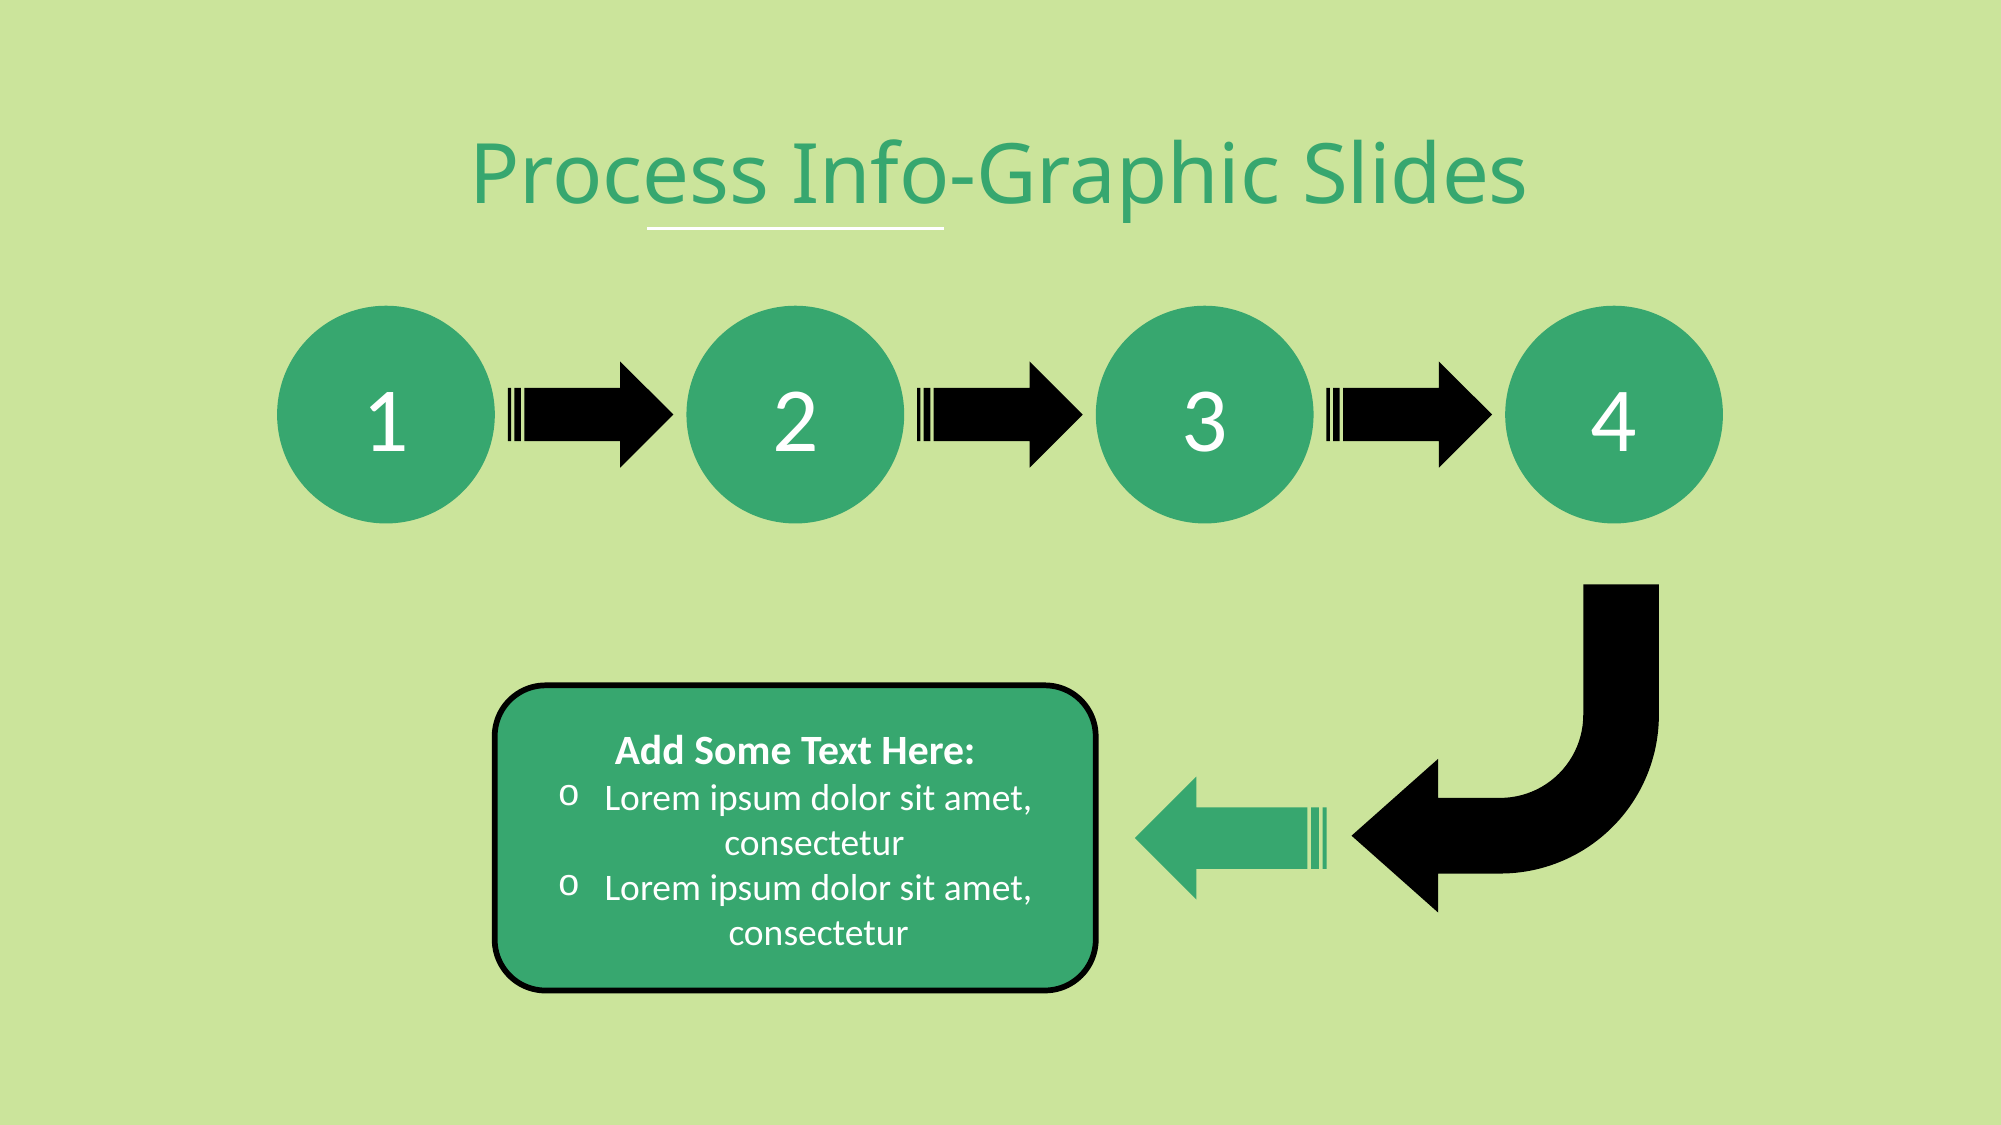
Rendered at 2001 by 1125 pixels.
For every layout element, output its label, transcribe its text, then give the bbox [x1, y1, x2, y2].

text_box [507, 387, 512, 442]
text_box Add Some Text Here: Lorem ipsum dolor sit amet, consectetur Lorem ipsum dolor sit amet, consectetur [493, 684, 1097, 992]
text_box Process Info-Graphic Slides [420, 112, 1580, 228]
text_box 4 [1504, 304, 1724, 525]
text_box [1310, 806, 1320, 870]
text_box [1342, 358, 1494, 471]
text_box 2 [685, 304, 906, 525]
text_box [1133, 774, 1309, 903]
text_box 1 [276, 304, 496, 525]
text_box [1325, 387, 1331, 442]
text_box [932, 358, 1085, 471]
text_box [916, 387, 921, 442]
text_box 3 [1094, 304, 1315, 525]
text_box [923, 387, 931, 442]
text_box [1349, 583, 1660, 915]
text_box [1332, 387, 1341, 442]
text_box [1322, 806, 1328, 870]
text_box [513, 387, 522, 442]
text_box [523, 358, 675, 471]
